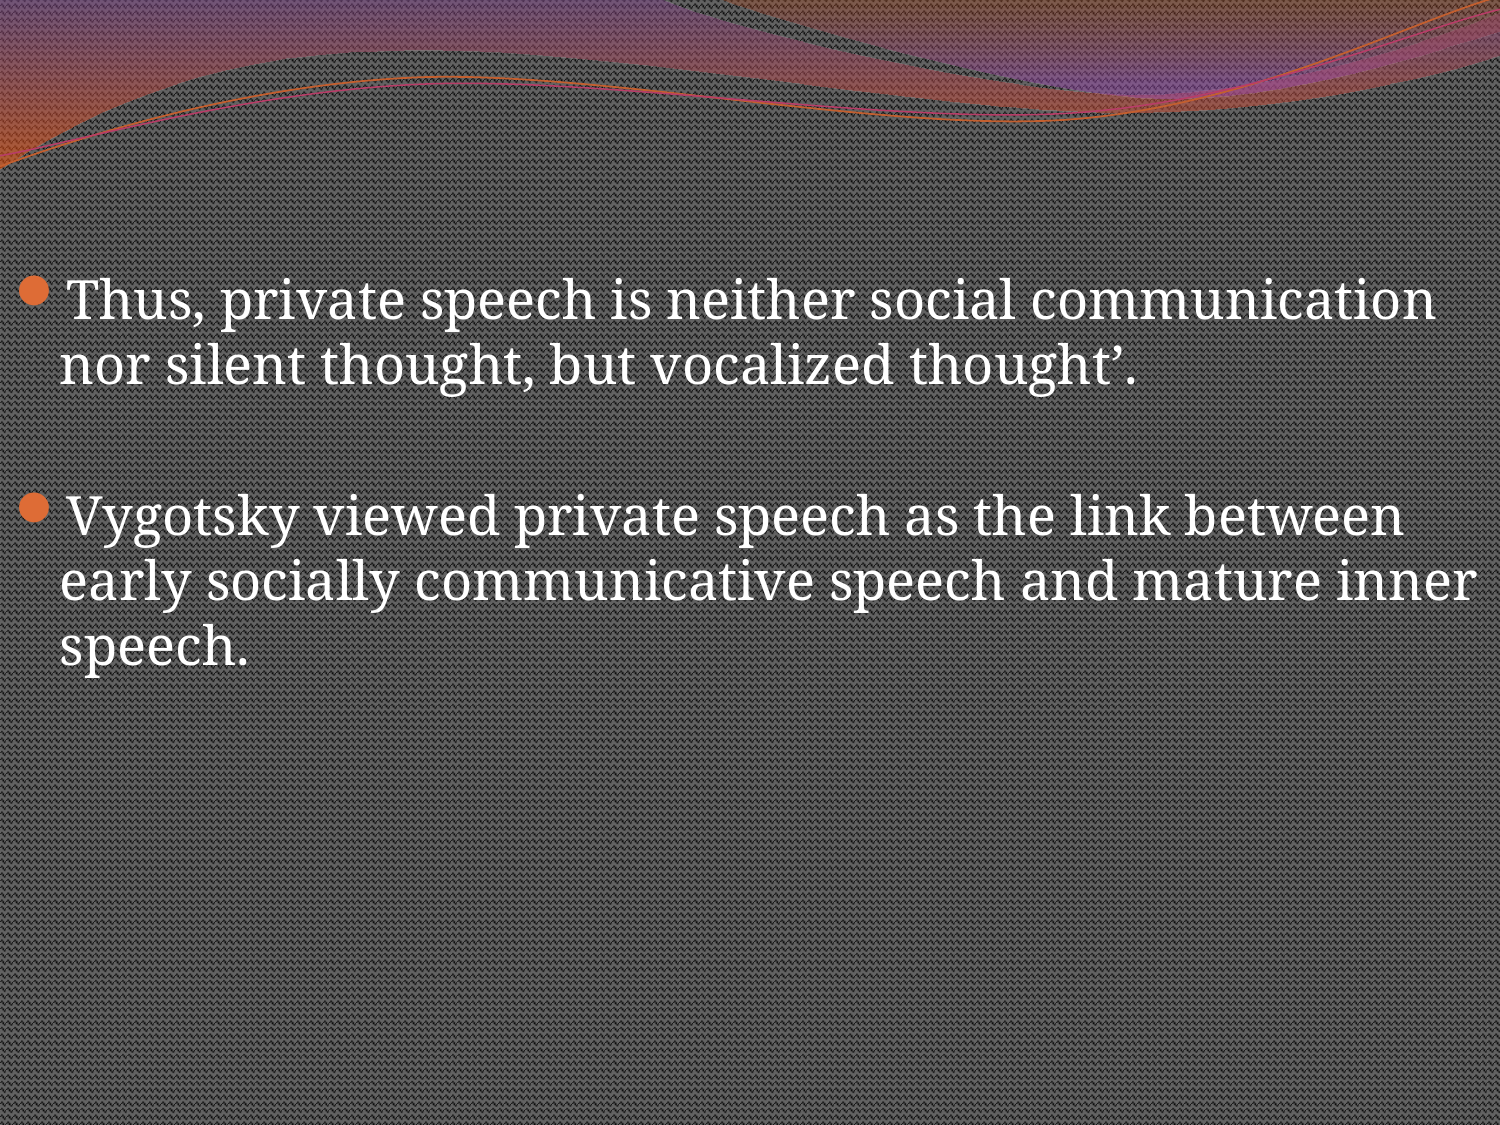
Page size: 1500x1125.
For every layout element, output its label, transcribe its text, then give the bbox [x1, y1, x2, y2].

title [58, 0, 1409, 106]
list Thus, private speech is neither social communication nor silent thought, but vocalized thought’. Vygotsky viewed private speech as the link between early socially communicative speech and mature inner speech. [0, 257, 1500, 1125]
